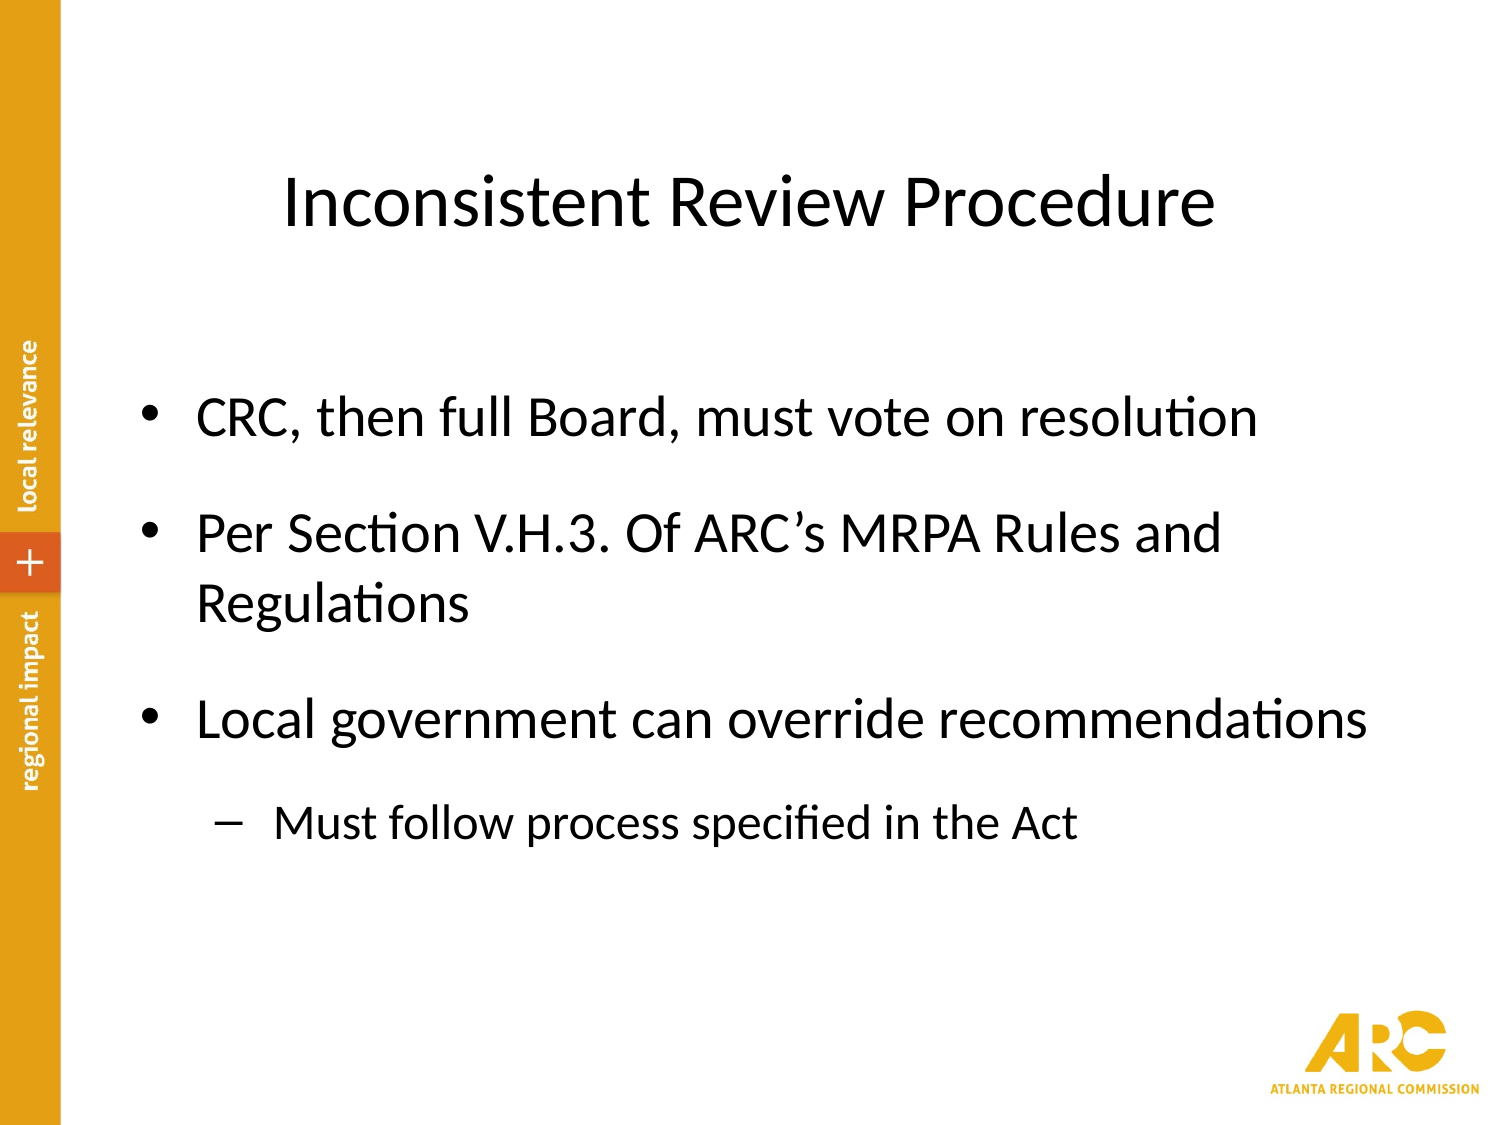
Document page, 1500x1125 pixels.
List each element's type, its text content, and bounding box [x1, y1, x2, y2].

picture [0, 0, 62, 1125]
picture [1262, 1002, 1488, 1106]
title Inconsistent Review Procedure [112, 125, 1388, 268]
list CRC, then full Board, must vote on resolution Per Section V.H.3. Of ARC’s MRPA Rules and Regulations Local government can override recommendations Must follow process specified in the Act [124, 370, 1500, 998]
